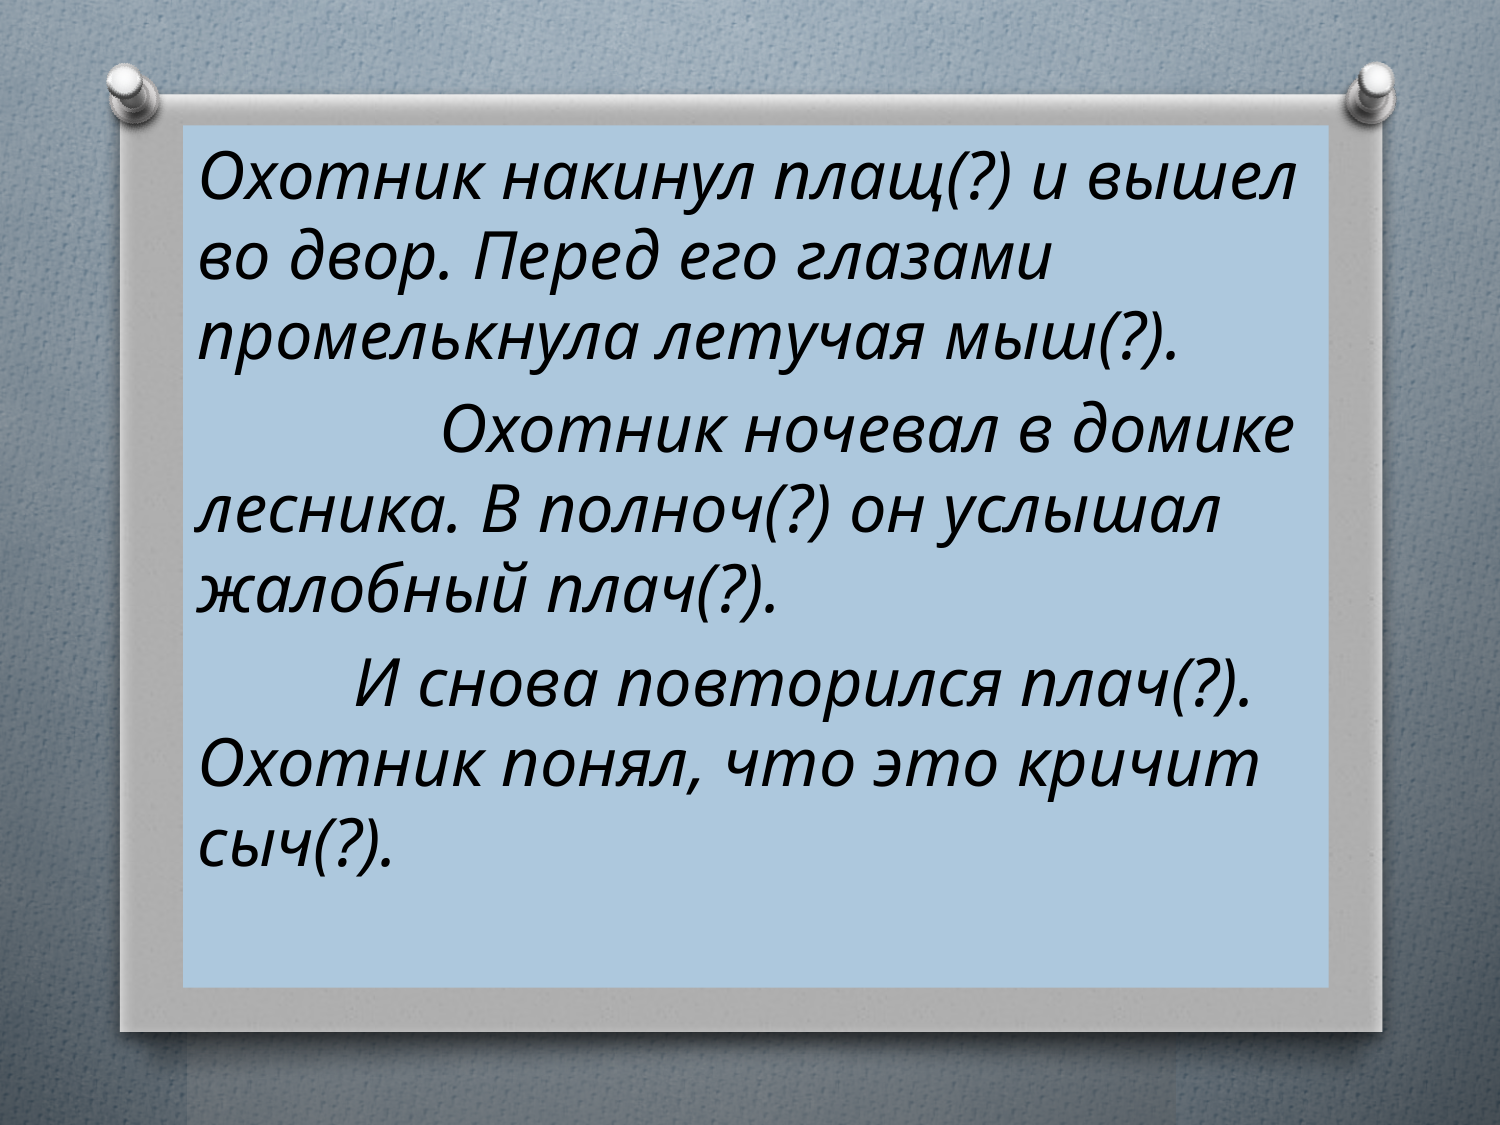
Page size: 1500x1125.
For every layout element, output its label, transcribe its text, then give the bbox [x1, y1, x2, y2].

list Охотник накинул плащ(?) и вышел во двор. Перед его глазами промелькнула летучая мыш(?). Охотник ночевал в домике лесника. В полноч(?) он услышал жалобный плач(?). И снова повторился плач(?). Охотник понял, что это кричит сыч(?). [183, 125, 1329, 988]
picture [1317, 35, 1439, 156]
picture [75, 29, 198, 153]
